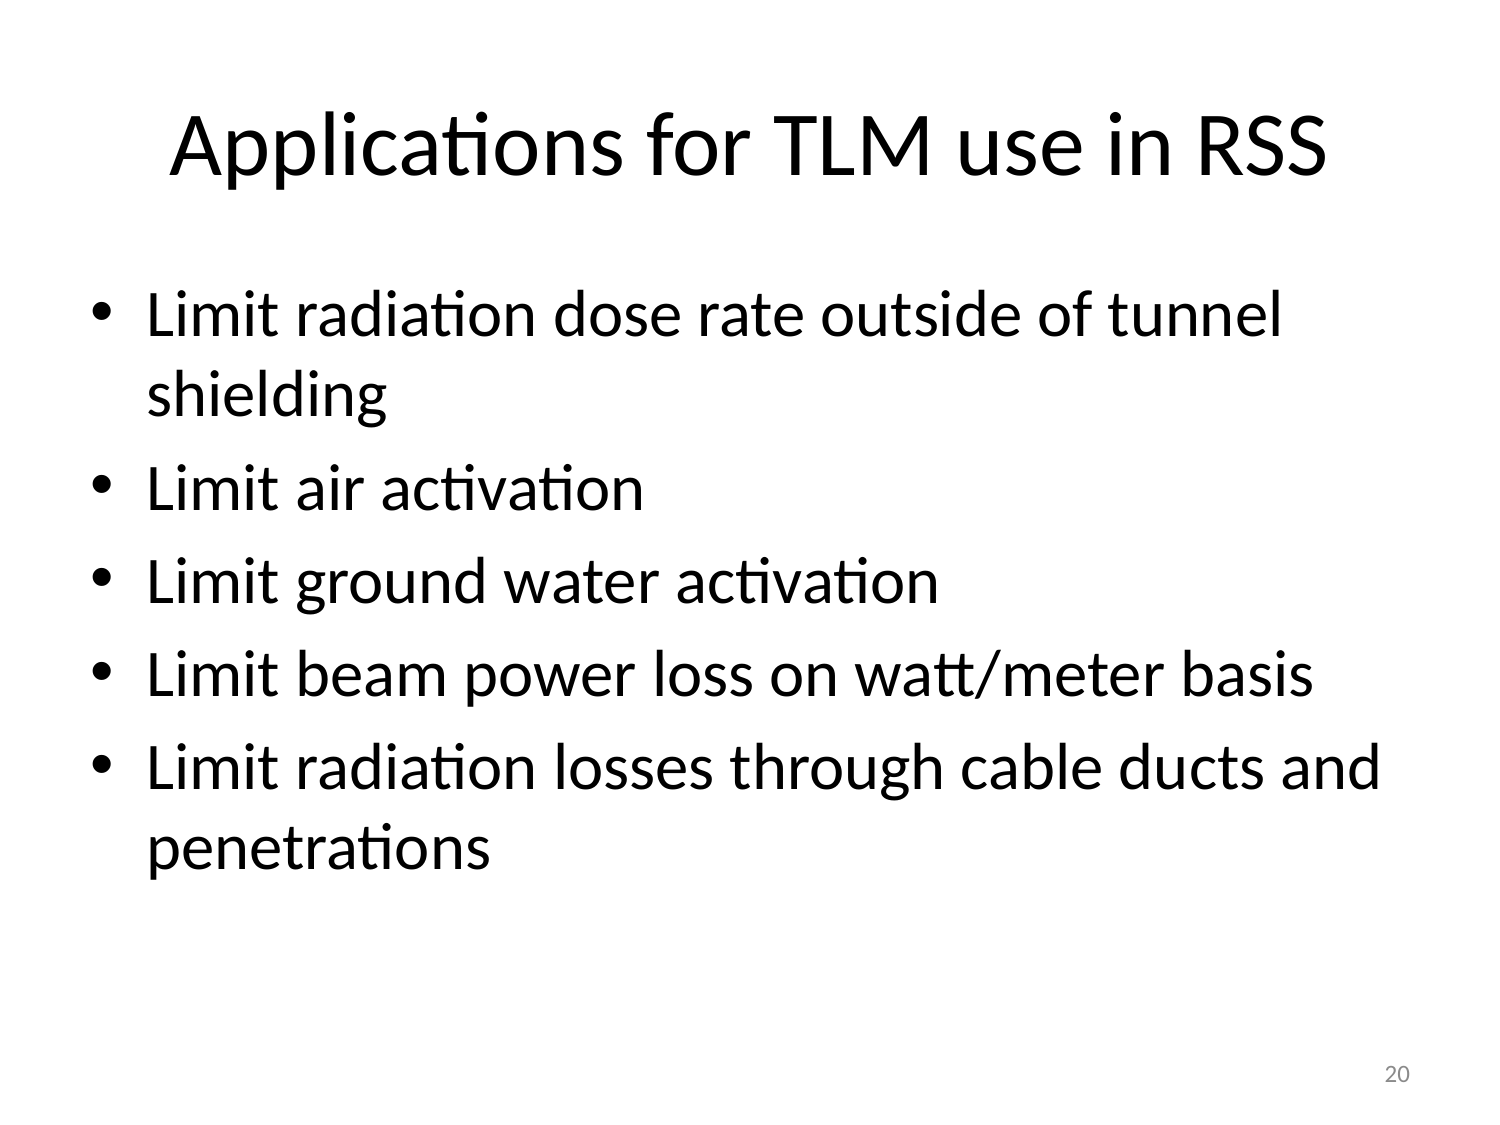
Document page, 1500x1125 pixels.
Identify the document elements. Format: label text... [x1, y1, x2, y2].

title Applications for TLM use in RSS [75, 45, 1425, 233]
slide_number 20 [1074, 1042, 1425, 1103]
list Limit radiation dose rate outside of tunnel shielding Limit air activation Limit ground water activation Limit beam power loss on watt/meter basis Limit radiation losses through cable ducts and penetrations [75, 262, 1425, 1005]
